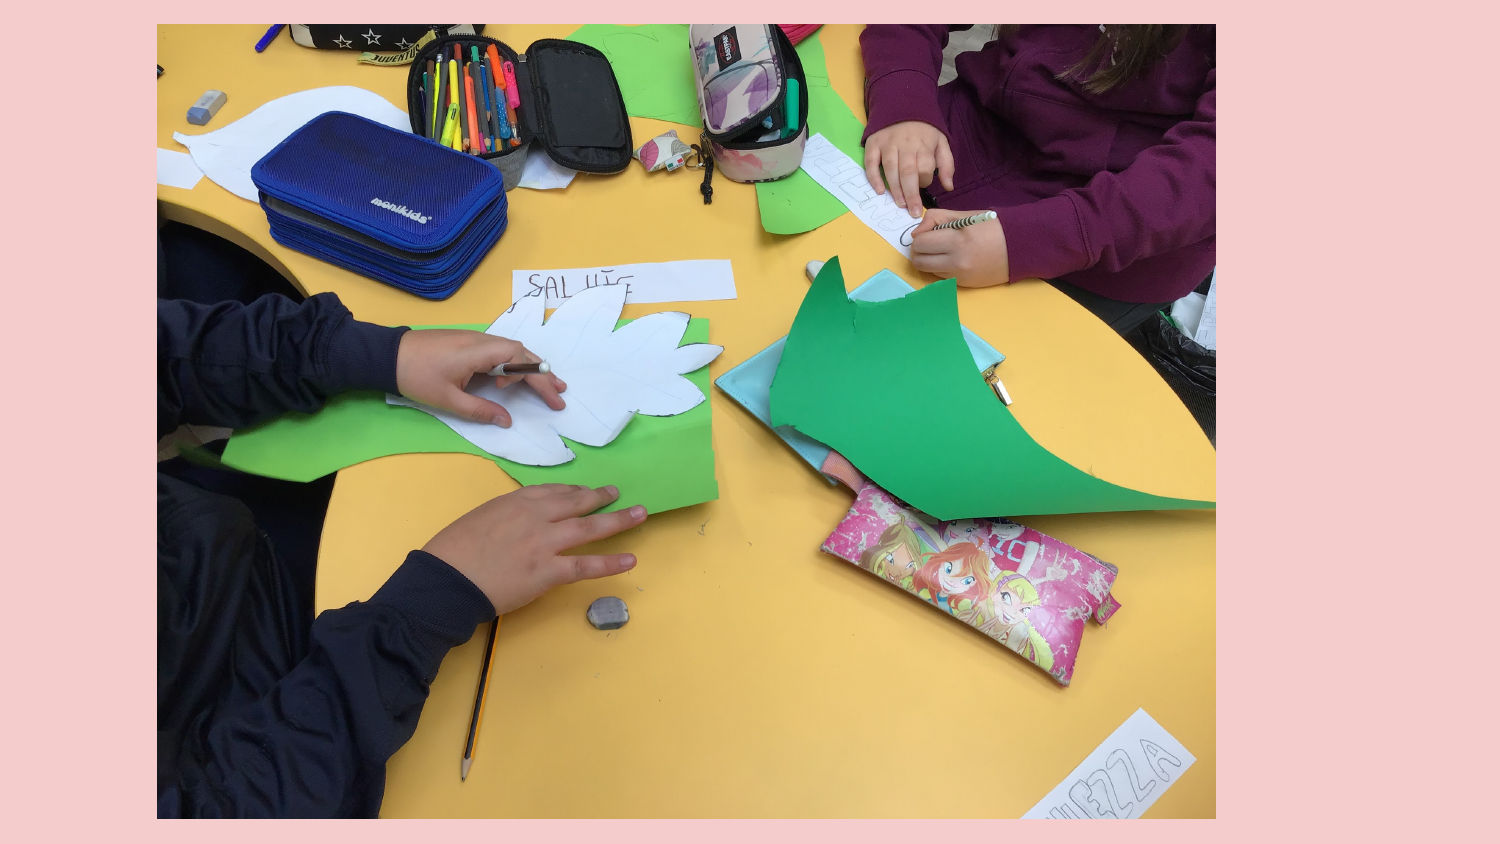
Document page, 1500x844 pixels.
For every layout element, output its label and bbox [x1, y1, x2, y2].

picture [157, 24, 1216, 819]
